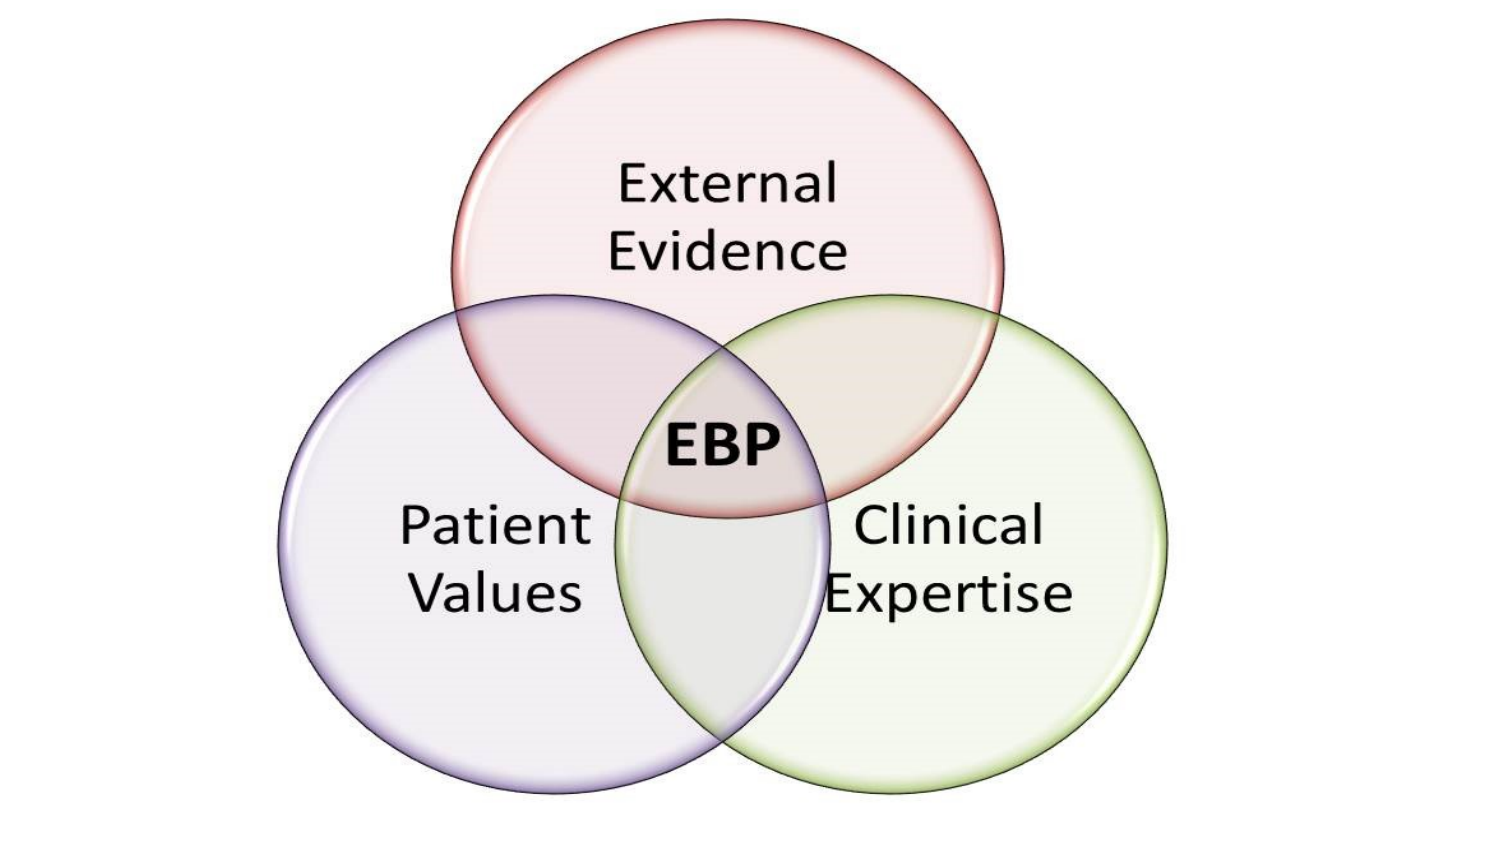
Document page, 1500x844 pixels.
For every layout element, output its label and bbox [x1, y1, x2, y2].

picture [124, 9, 1351, 840]
